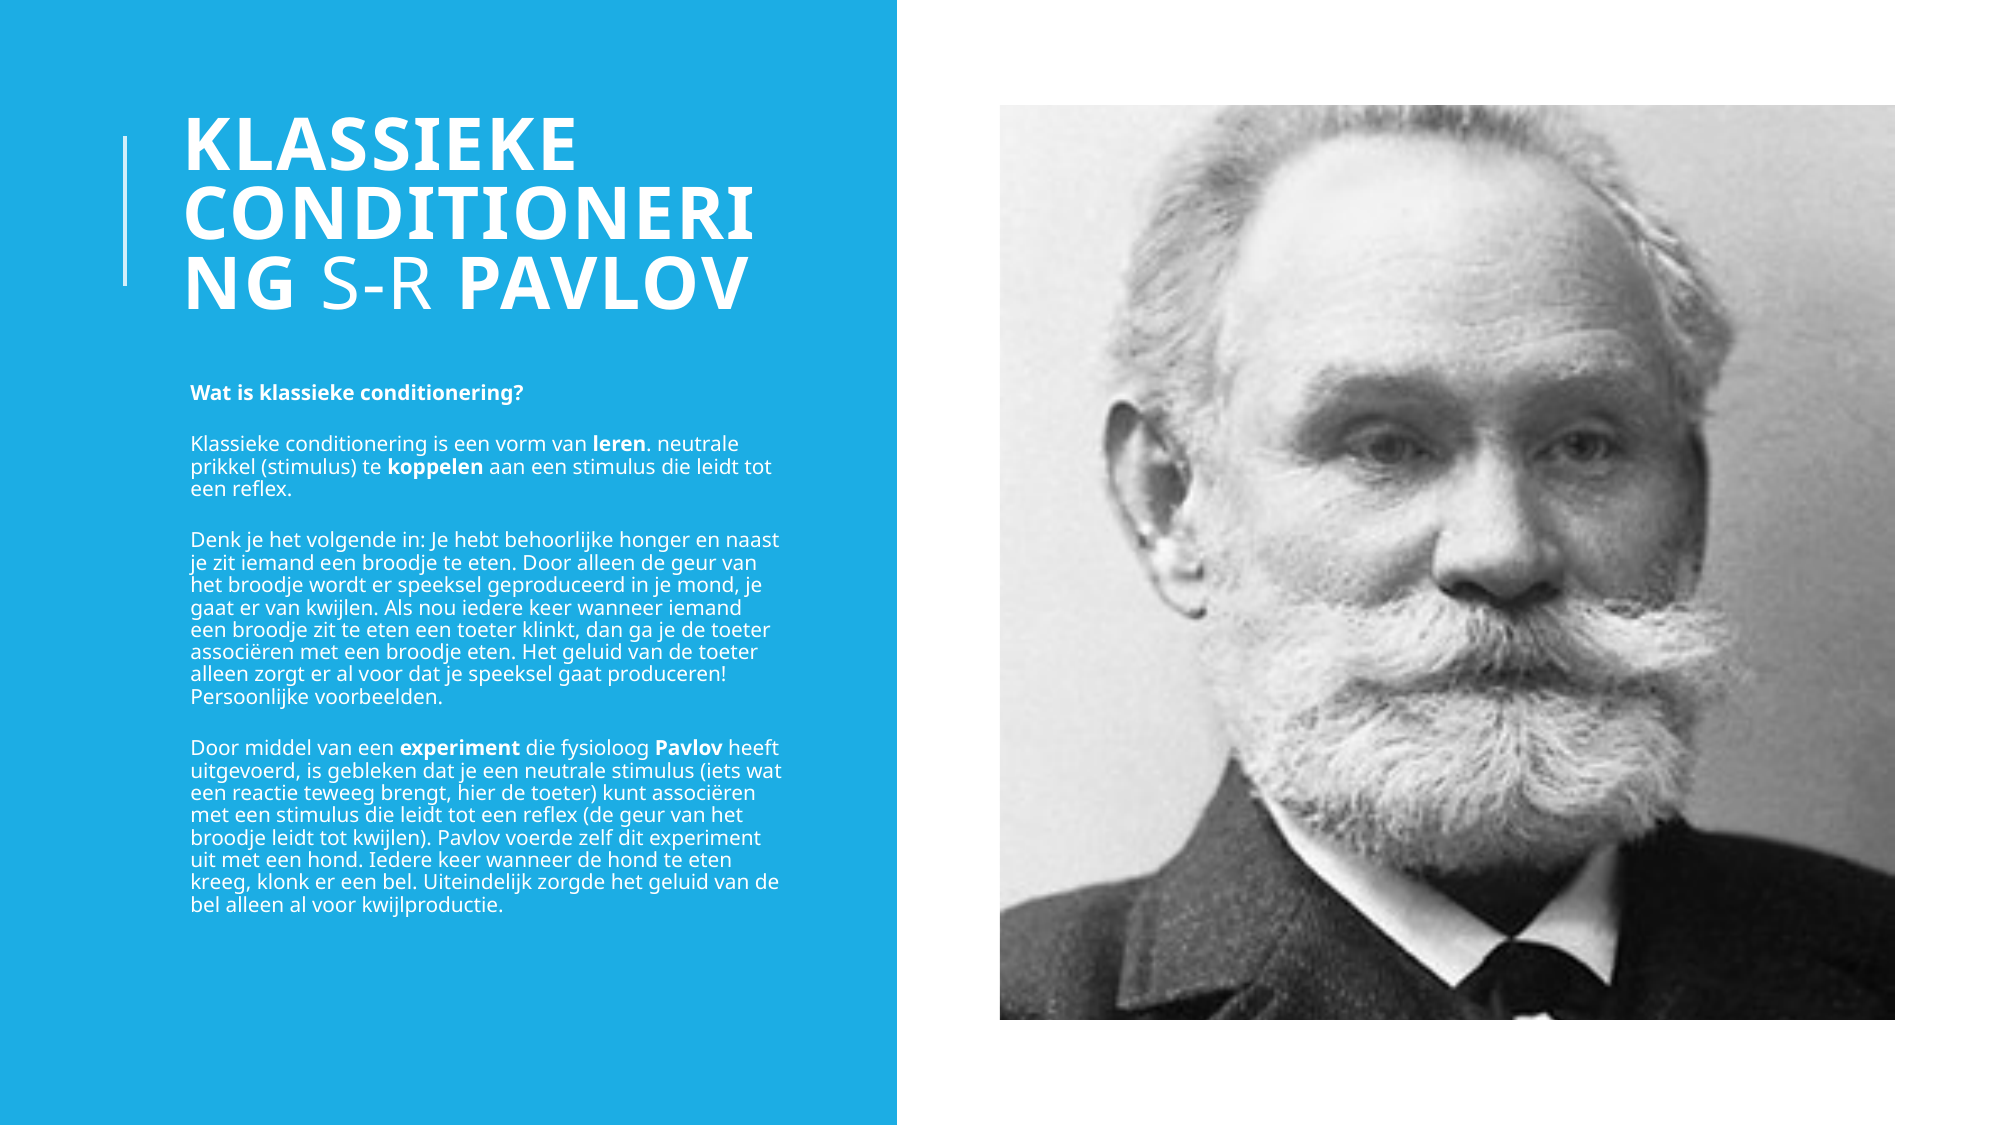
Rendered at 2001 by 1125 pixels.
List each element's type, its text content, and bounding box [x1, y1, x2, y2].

picture [999, 104, 1896, 1021]
title klassieke conditionering S-R Pavlov [168, 96, 788, 342]
list Wat is klassieke conditionering? Klassieke conditionering is een vorm van leren. neutrale prikkel (stimulus) te koppelen aan een stimulus die leidt tot een reflex. Denk je het volgende in: Je hebt behoorlijke honger en naast je zit iemand een broodje te eten. Door alleen de geur van het broodje wordt er speeksel geproduceerd in je mond, je gaat er van kwijlen. Als nou iedere keer wanneer iemand een broodje zit te eten een toeter klinkt, dan ga je de toeter associëren met een broodje eten. Het geluid van de toeter alleen zorgt er al voor dat je speeksel gaat produceren! Persoonlijke voorbeelden. Door middel van een experiment die fysioloog Pavlov heeft uitgevoerd, is gebleken dat je een neutrale stimulus (iets wat een reactie teweeg brengt, hier de toeter) kunt associëren met een stimulus die leidt tot een reflex (de geur van het broodje leidt tot kwijlen). Pavlov voerde zelf dit experiment uit met een hond. Iedere keer wanneer de hond te eten kreeg, klonk er een bel. Uiteindelijk zorgde het geluid van de bel alleen al voor kwijlproductie. [168, 375, 790, 1020]
text_box [0, 0, 898, 1125]
